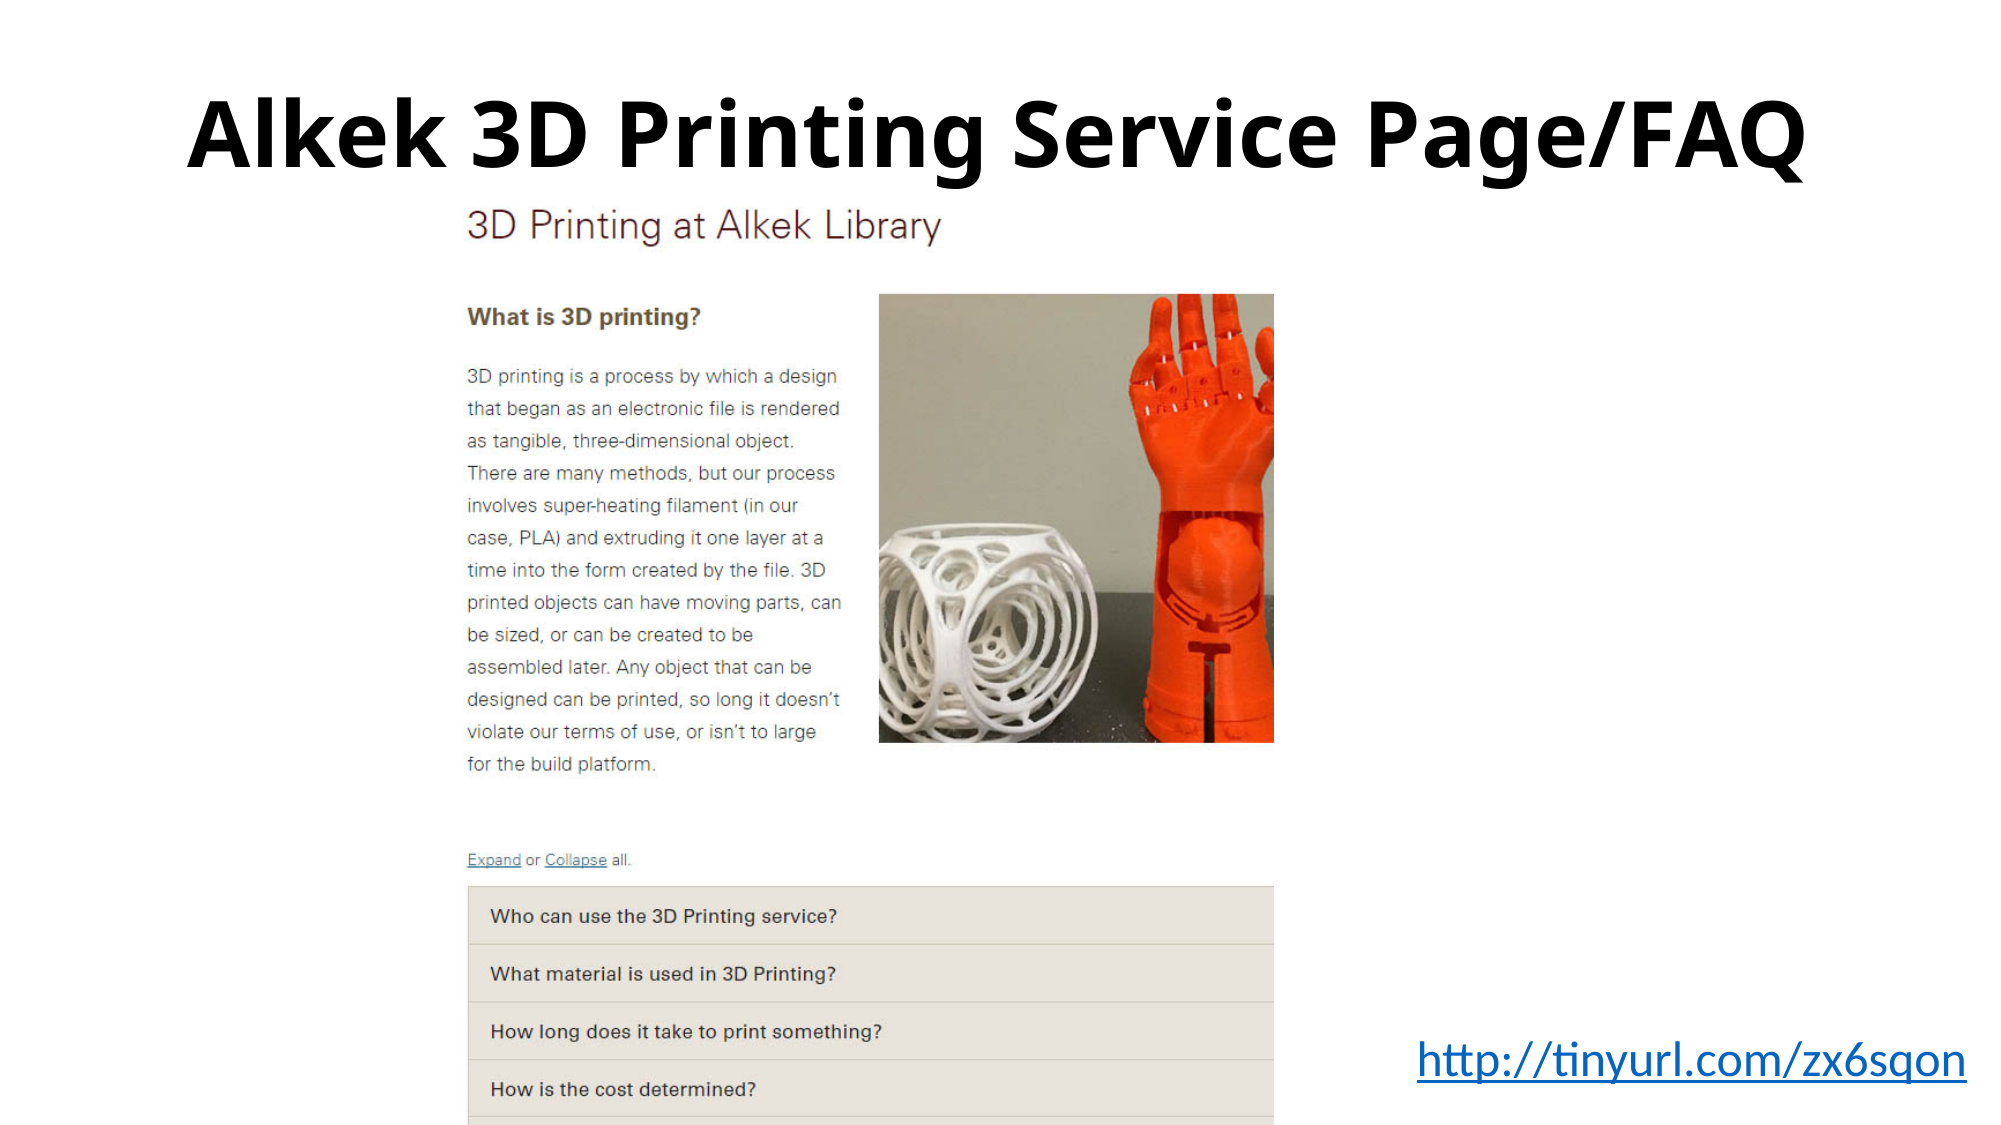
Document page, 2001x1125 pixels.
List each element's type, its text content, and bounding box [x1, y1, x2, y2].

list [454, 197, 1274, 1125]
title Alkek 3D Printing Service Page/FAQ [172, 29, 1898, 247]
text_box http://tinyurl.com/zx6sqon [1401, 1019, 1983, 1125]
